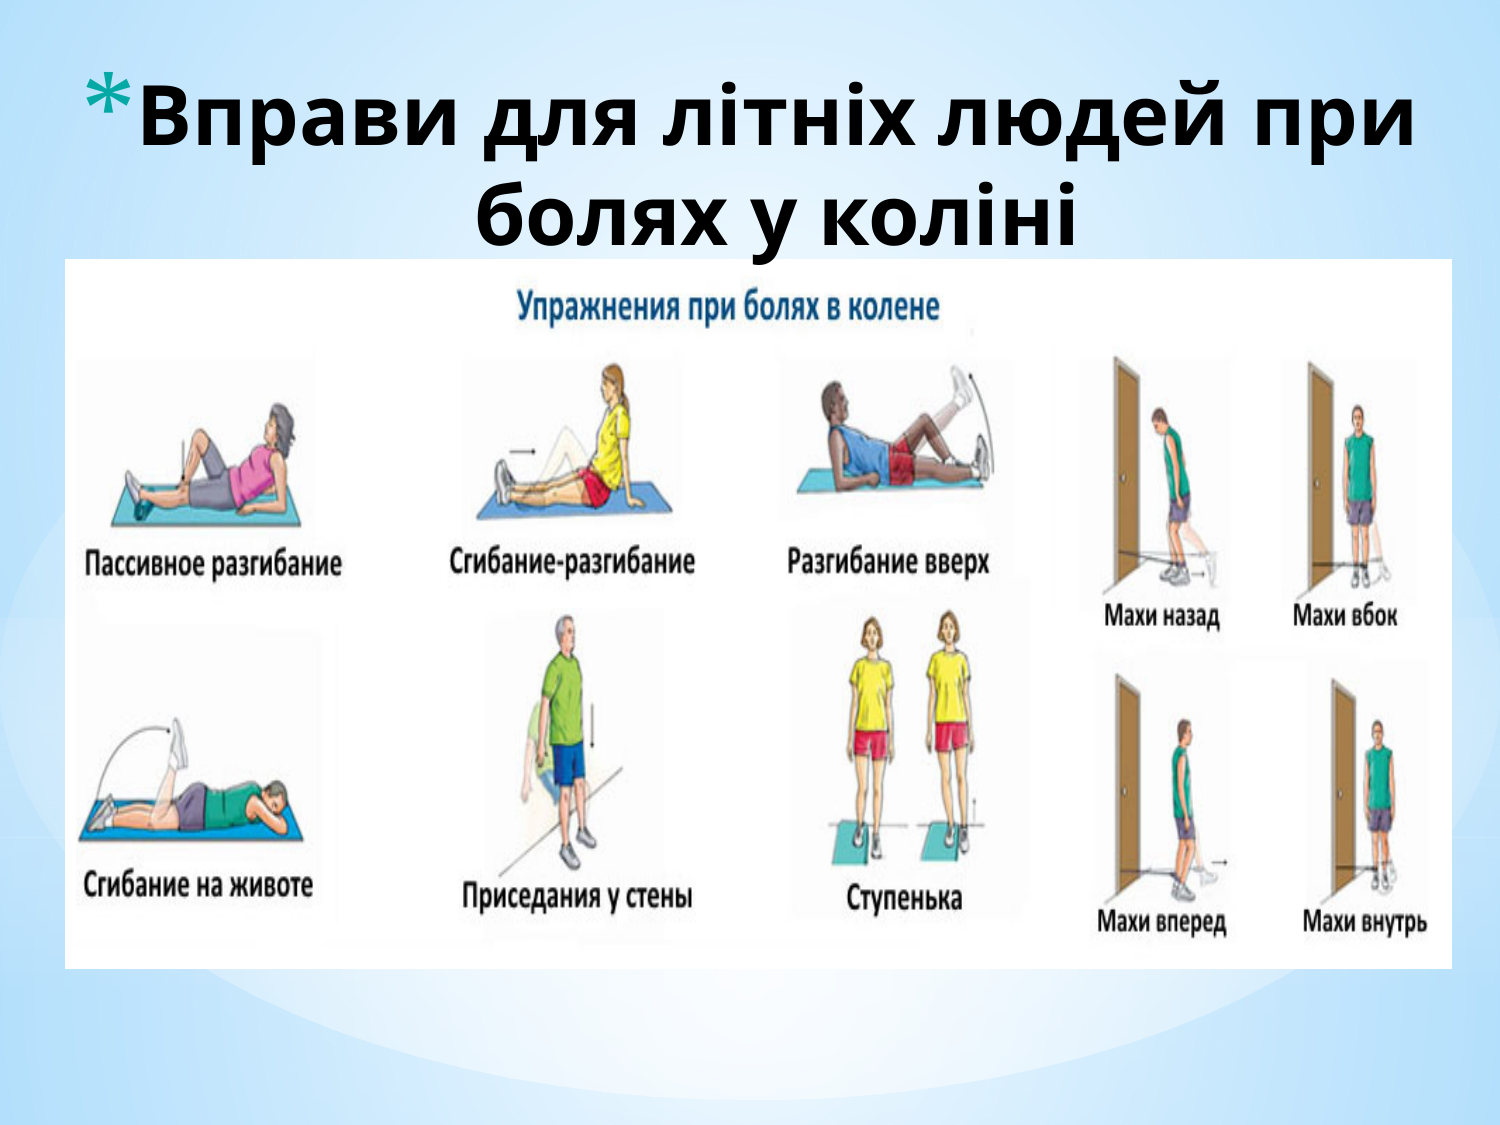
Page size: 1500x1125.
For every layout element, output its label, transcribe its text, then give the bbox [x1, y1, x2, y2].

title Вправи для літніх людей при болях у коліні [44, 54, 1458, 242]
picture [64, 258, 1453, 969]
